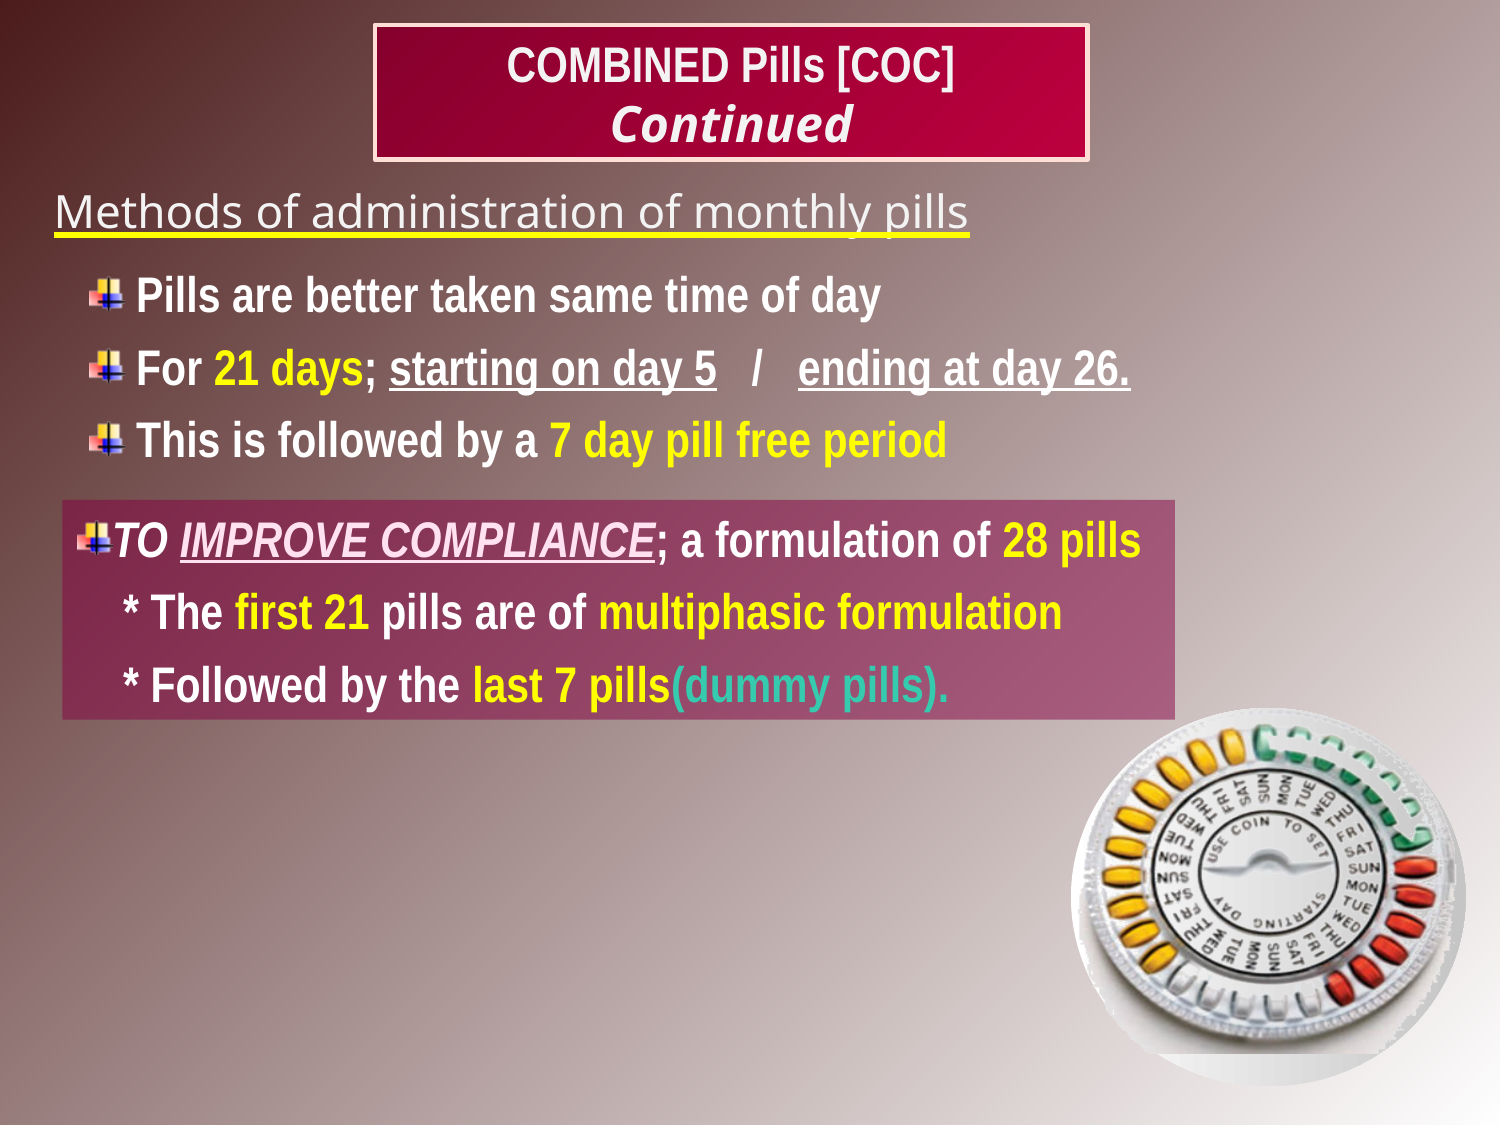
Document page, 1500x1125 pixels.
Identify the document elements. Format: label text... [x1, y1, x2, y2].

picture [89, 275, 125, 311]
text_box COMBINED Pills [COC] Continued [375, 24, 1088, 160]
text_box TO IMPROVE COMPLIANCE; a formulation of 28 pills * The first 21 pills are of multiphasic formulation * Followed by the last 7 pills(dummy pills). [62, 499, 1175, 720]
picture [77, 519, 113, 555]
text_box Pills are better taken same time of day For 21 days; starting on day 5 / ending at day 26. This is followed by a 7 day pill free period [74, 255, 1188, 476]
text_box Methods of administration of monthly pills [38, 174, 1077, 245]
picture [89, 347, 125, 383]
picture [89, 420, 125, 456]
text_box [1070, 698, 1472, 1087]
